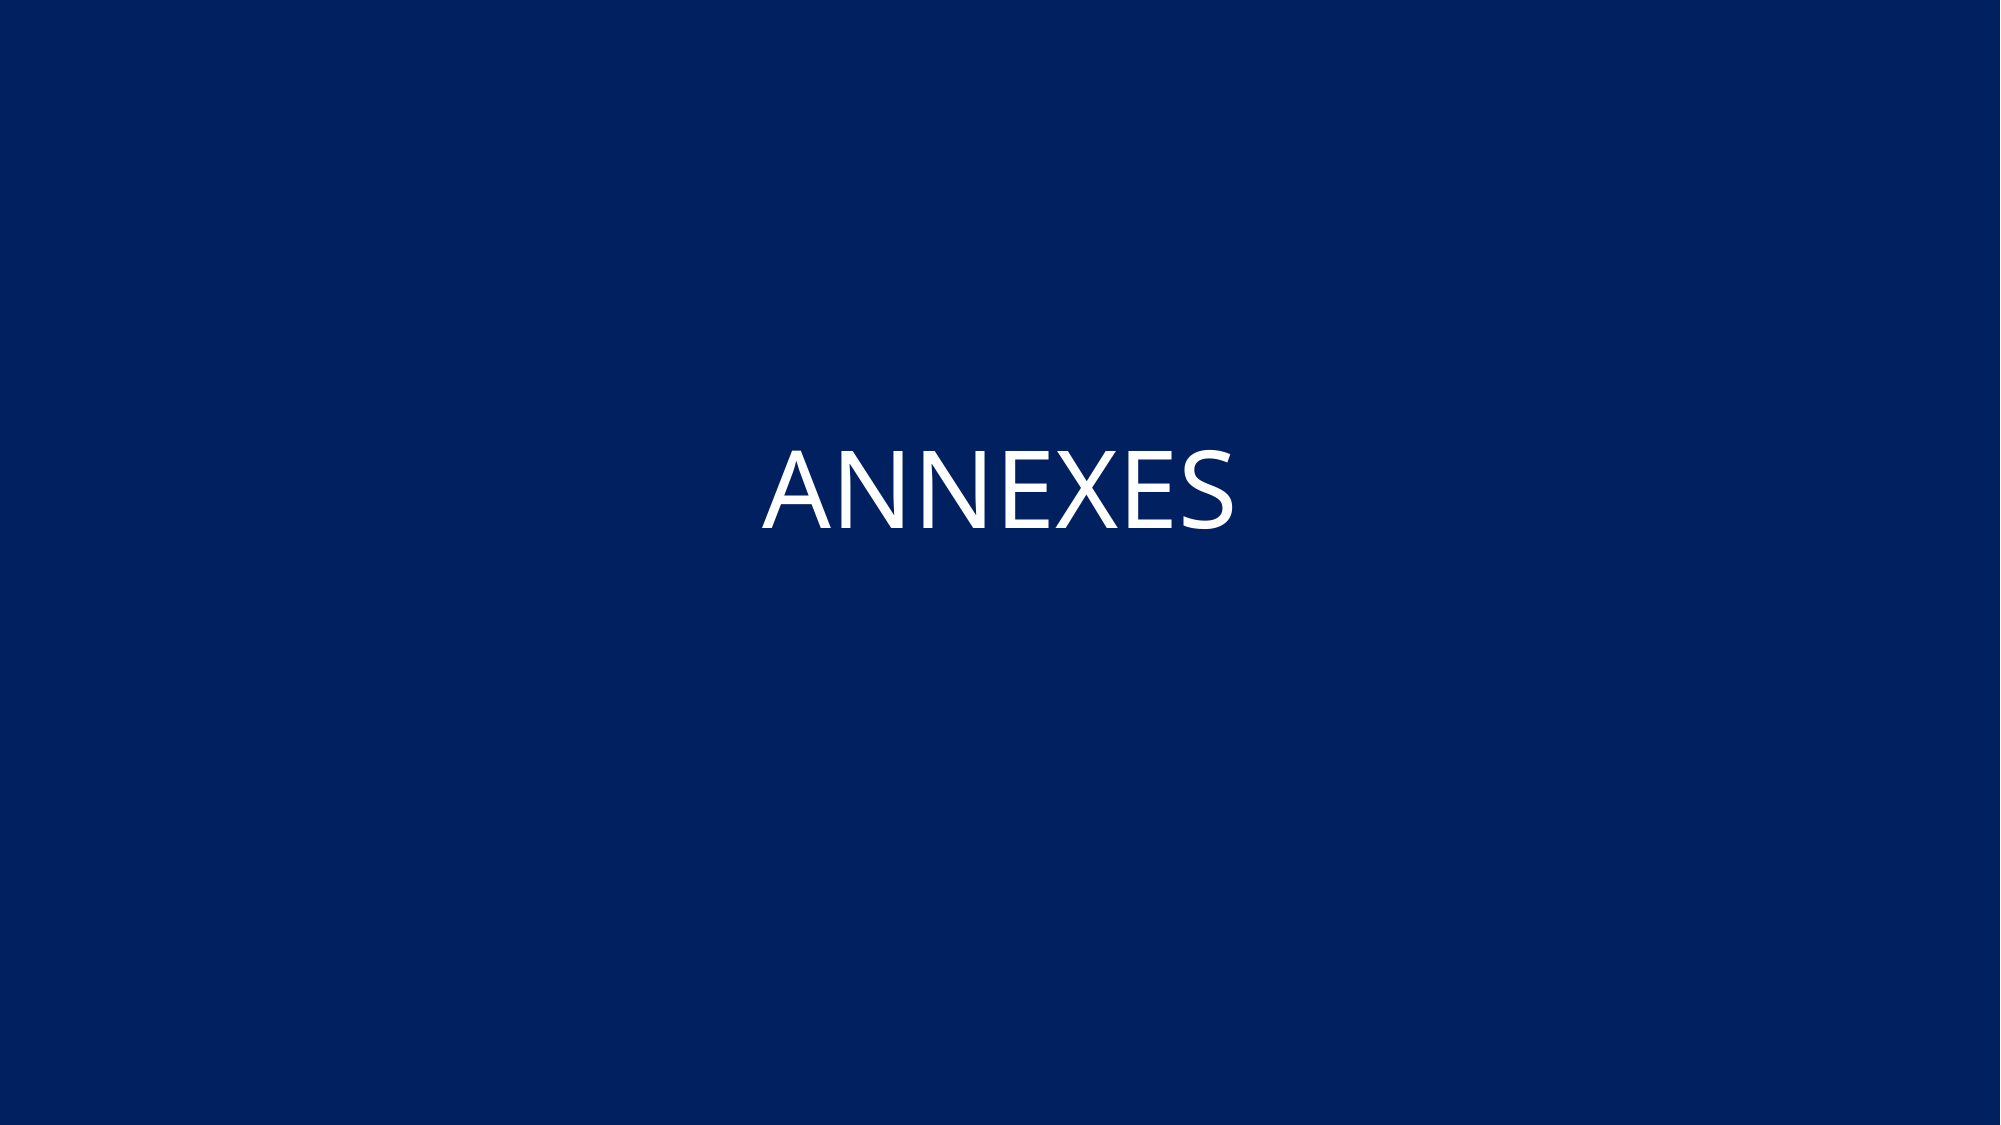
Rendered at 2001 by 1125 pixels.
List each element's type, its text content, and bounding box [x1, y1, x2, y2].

title ANNEXES [0, 414, 2000, 563]
